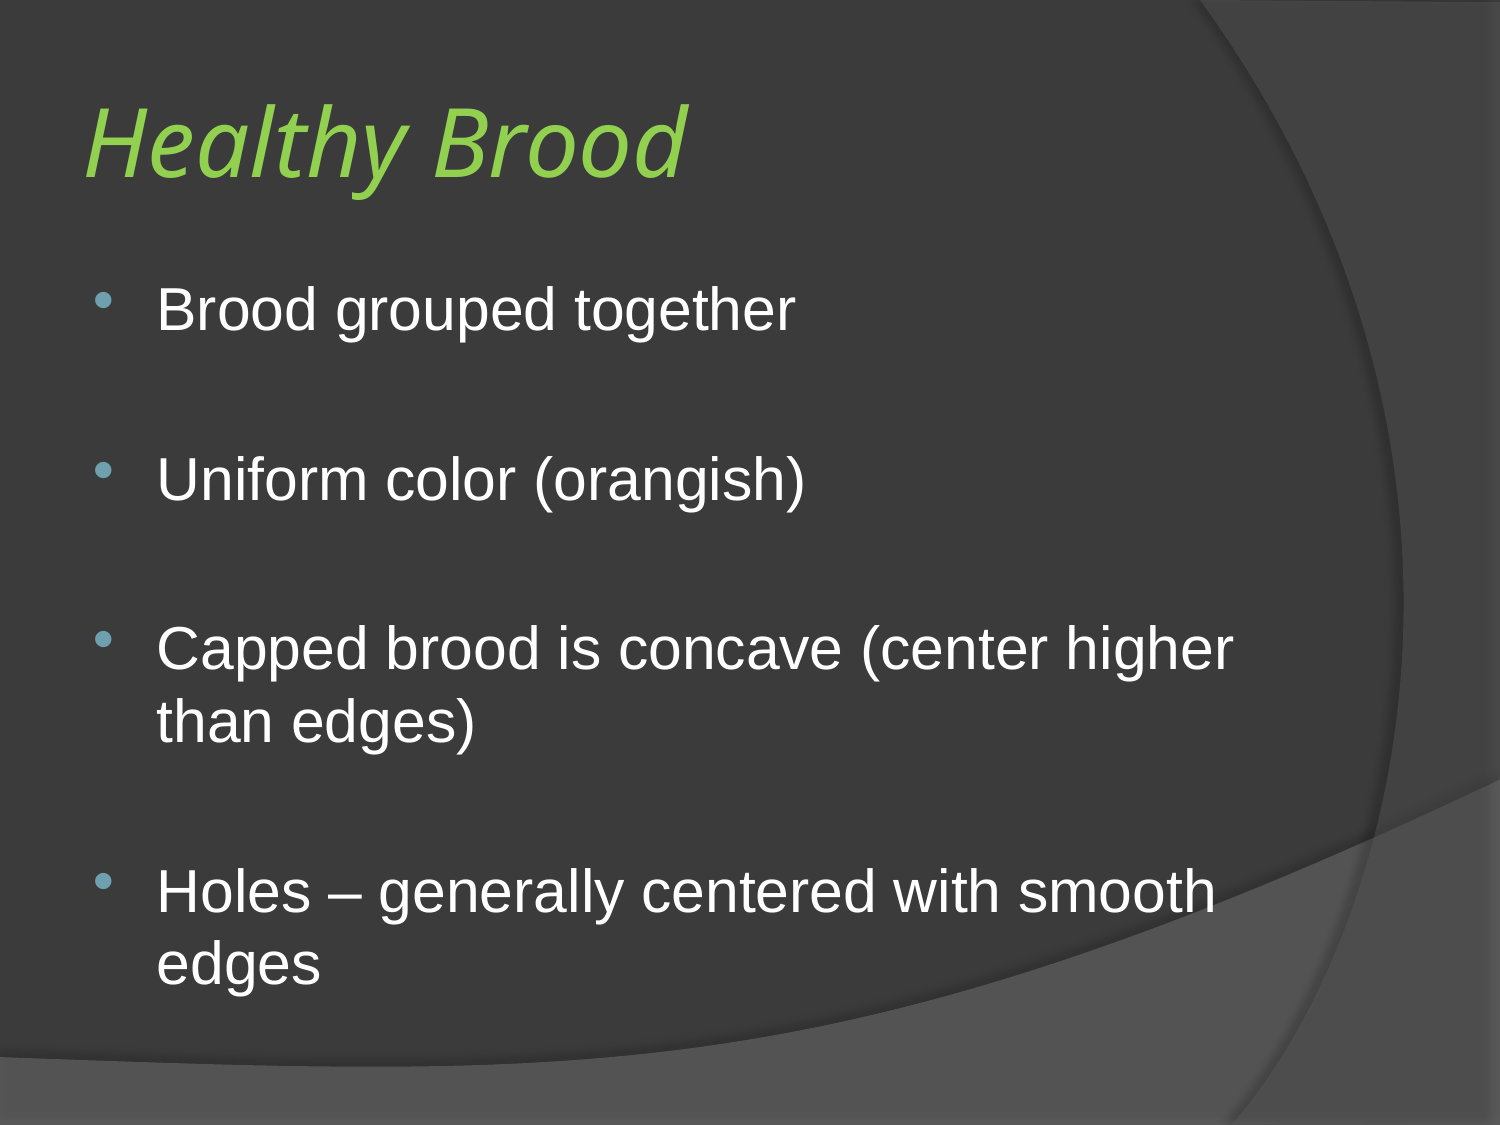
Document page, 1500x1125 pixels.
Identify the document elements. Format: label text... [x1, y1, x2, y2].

title Healthy Brood [75, 45, 1300, 233]
list Brood grouped together Uniform color (orangish) Capped brood is concave (center higher than edges) Holes – generally centered with smooth edges [75, 262, 1300, 1005]
